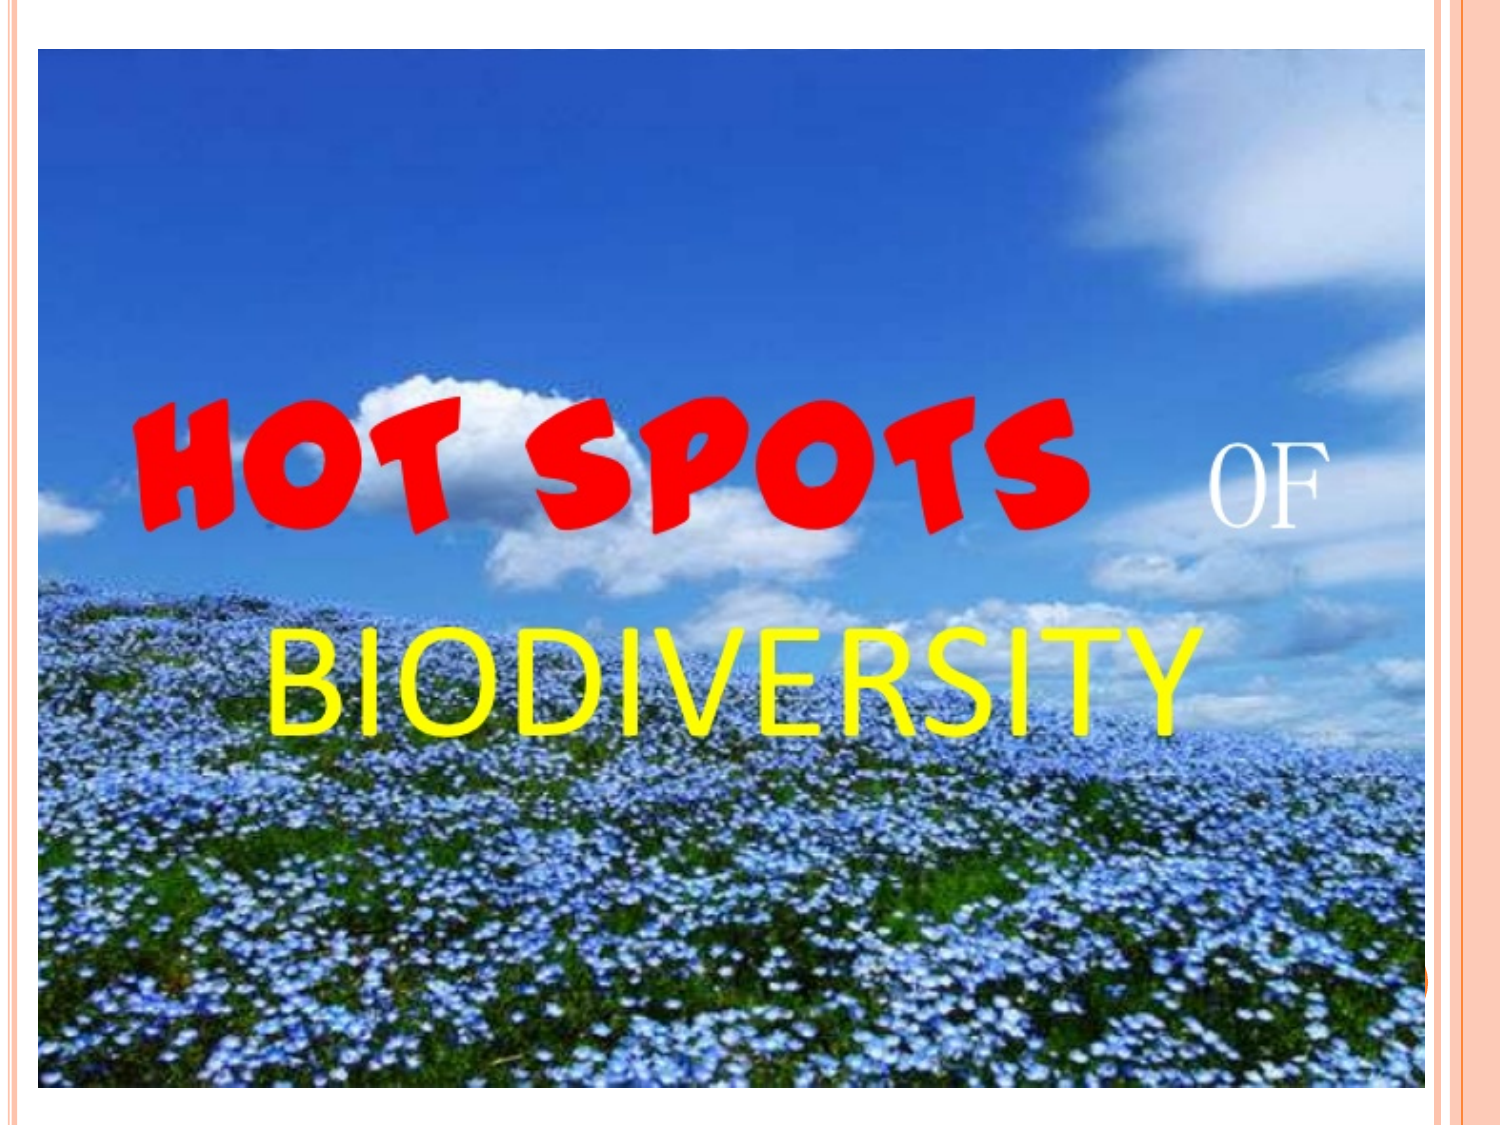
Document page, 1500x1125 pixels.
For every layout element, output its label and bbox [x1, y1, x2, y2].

picture [37, 49, 1426, 1088]
